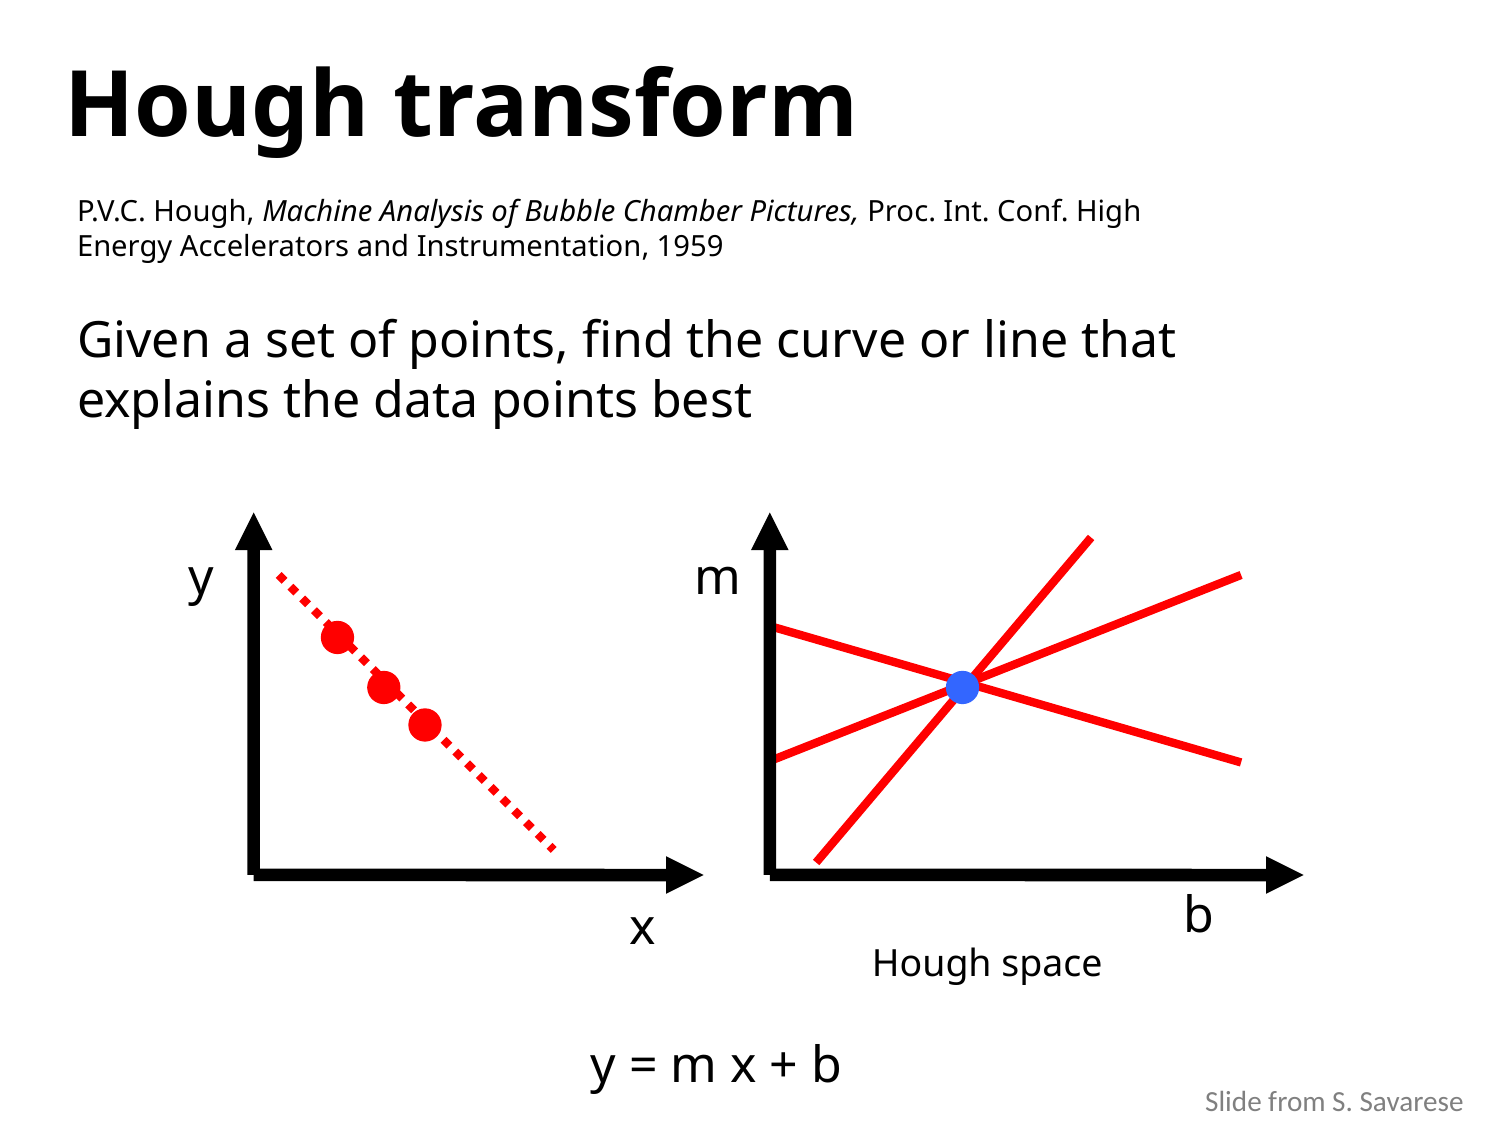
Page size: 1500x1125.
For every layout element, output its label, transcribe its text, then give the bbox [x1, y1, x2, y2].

text_box x [614, 887, 671, 963]
text_box [763, 512, 777, 874]
text_box P.V.C. Hough, Machine Analysis of Bubble Chamber Pictures, Proc. Int. Conf. High Energy Accelerators and Instrumentation, 1959 [62, 185, 1232, 270]
text_box [1229, 868, 1304, 882]
text_box [371, 675, 397, 700]
text_box [253, 868, 704, 882]
text_box [412, 712, 438, 738]
text_box [247, 512, 260, 874]
text_box [950, 675, 976, 700]
text_box Hough transform [50, 37, 925, 163]
text_box Slide from S. Savarese [1190, 1074, 1479, 1125]
text_box m [680, 537, 757, 613]
text_box y = m x + b [576, 1024, 858, 1100]
text_box [324, 624, 350, 650]
text_box y [174, 537, 230, 613]
text_box Given a set of points, find the curve or line that explains the data points best [62, 299, 1325, 435]
text_box Hough space [857, 931, 1118, 991]
text_box b [1168, 874, 1229, 950]
